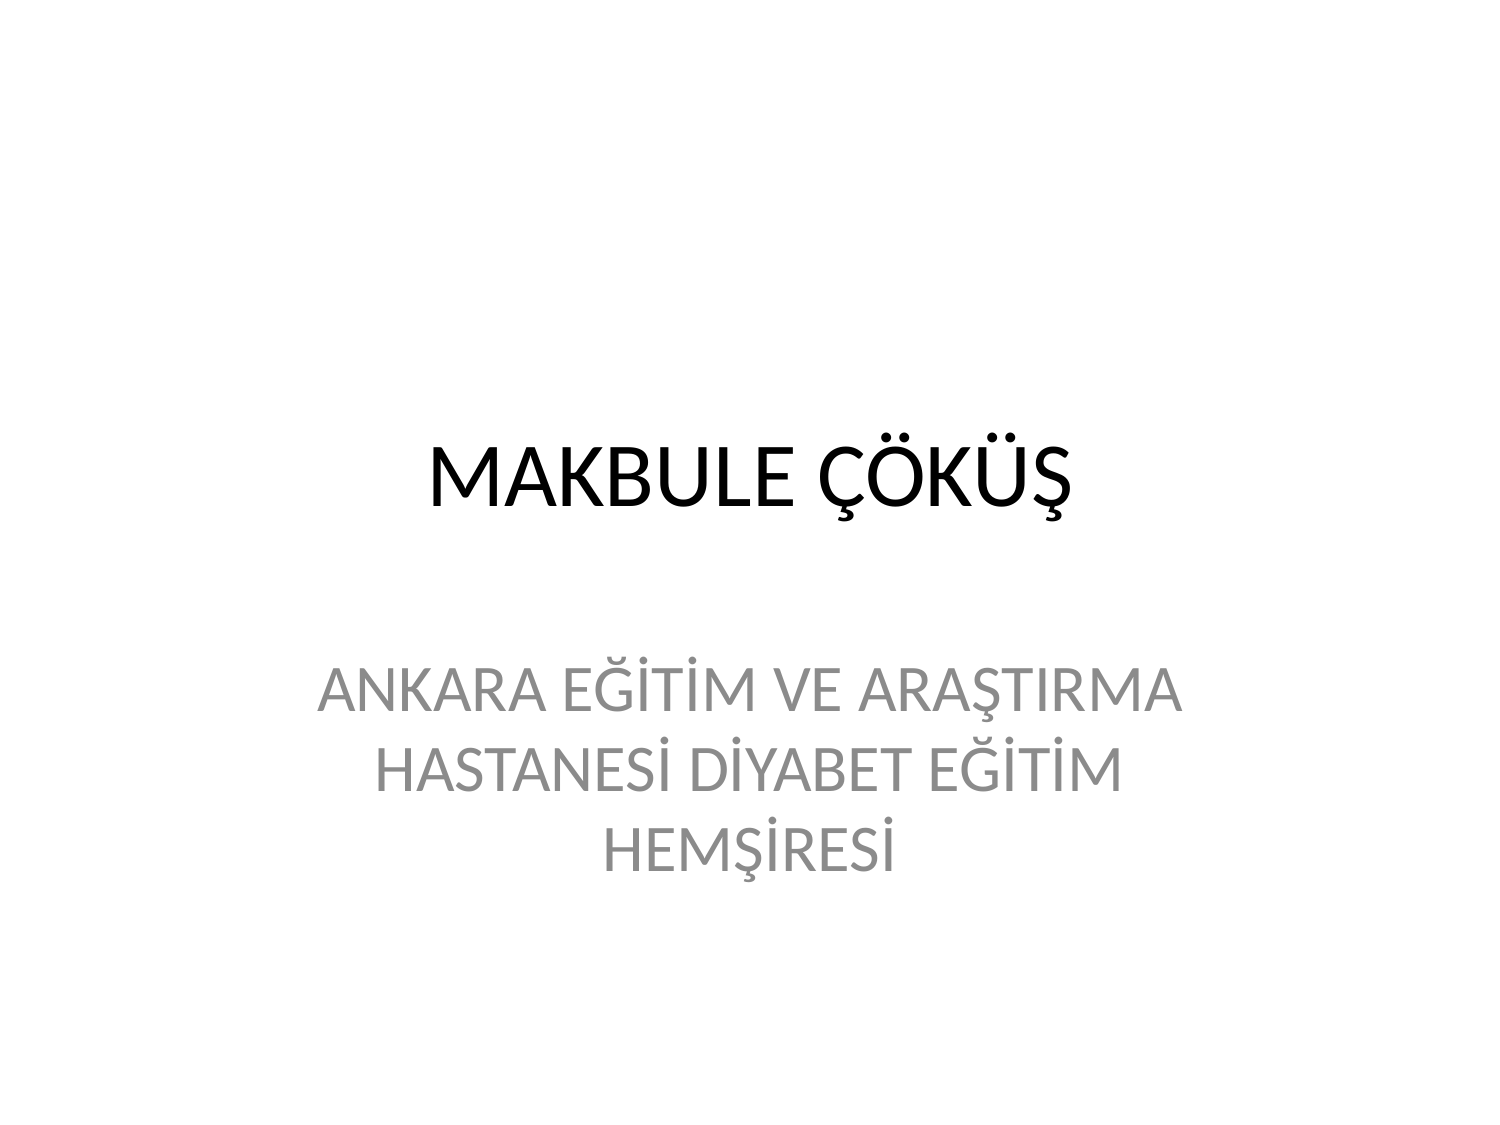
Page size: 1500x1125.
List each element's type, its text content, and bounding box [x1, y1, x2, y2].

title MAKBULE ÇÖKÜŞ [112, 349, 1388, 591]
subtitle ANKARA EĞİTİM VE ARAŞTIRMA HASTANESİ DİYABET EĞİTİM HEMŞİRESİ [225, 637, 1275, 925]
